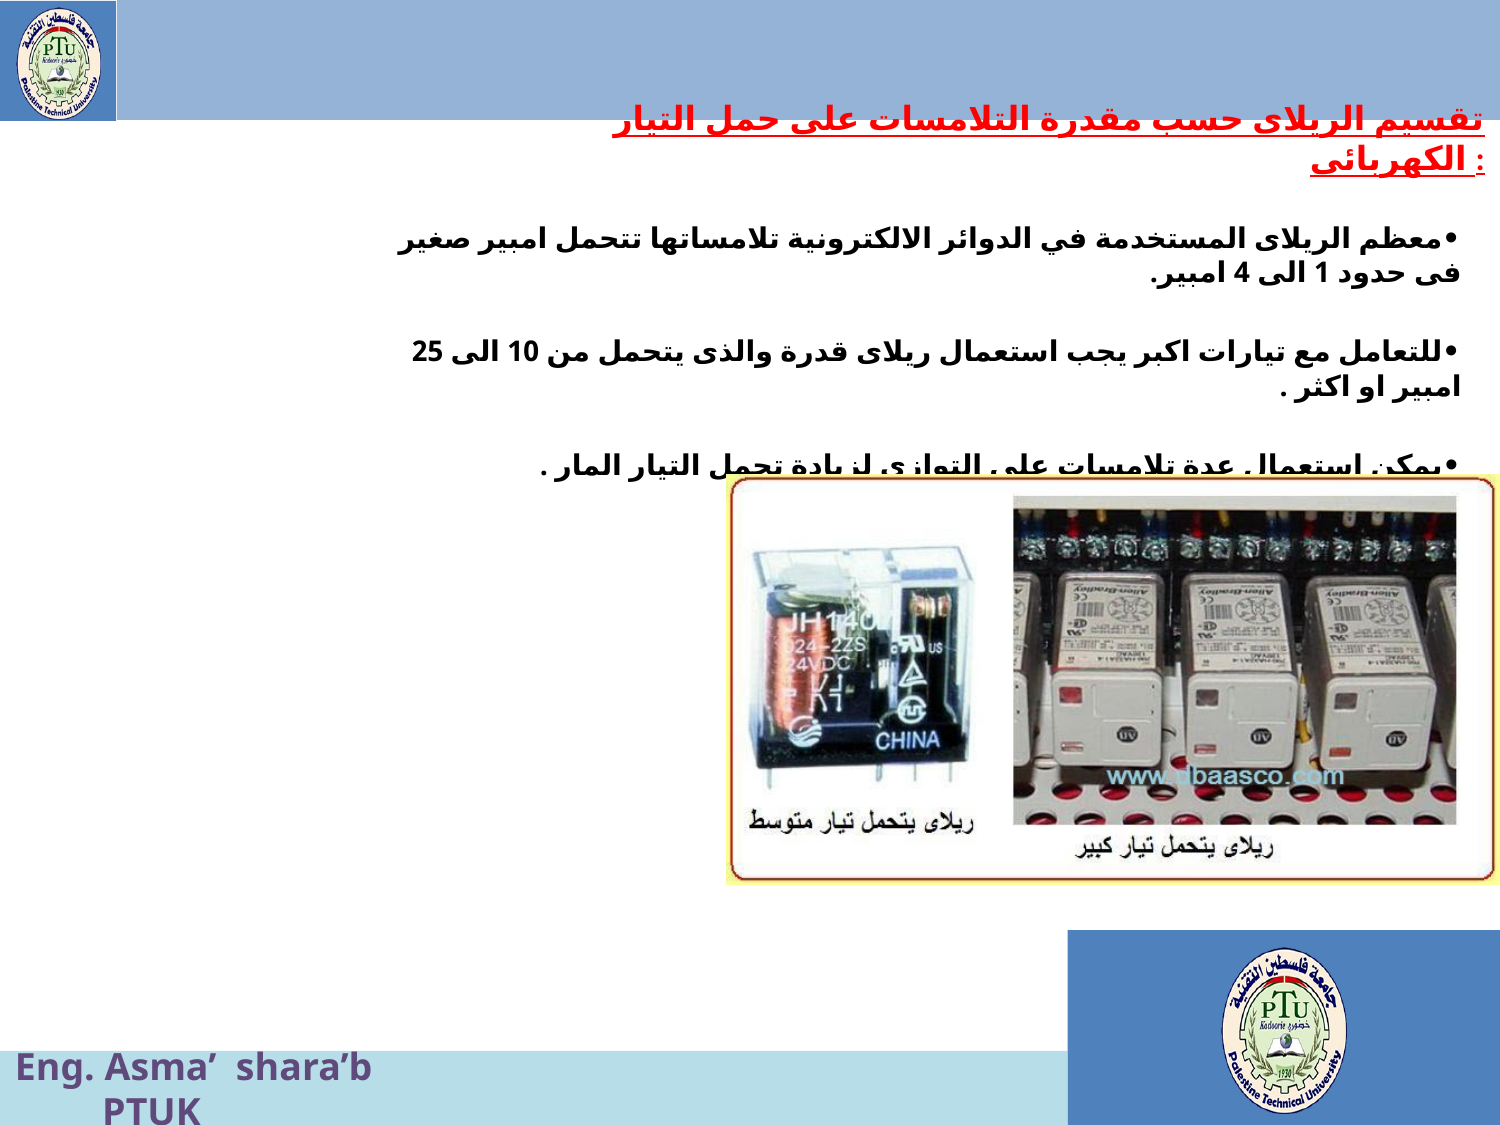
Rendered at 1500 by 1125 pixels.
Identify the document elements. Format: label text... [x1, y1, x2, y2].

picture [16, 2, 104, 121]
text_box •معظم الريلاى المستخدمة في الدوائر الالكترونية تلامساتها تتحمل امبير صغير فى حدود 1 الى 4 امبير. •للتعامل مع تيارات اكبر يجب استعمال ريلاى قدرة والذى يتحمل من 10 الى 25 امبير او اكثر . •يمكن استعمال عدة تلامسات على التوازي لزيادة تحمل التيار المار . [362, 212, 1477, 492]
text_box [1067, 930, 1500, 1125]
picture [725, 474, 1500, 886]
text_box تقسيم الريلاى حسب مقدرة التلامسات على حمل التيار الكهربائى : [559, 124, 1500, 190]
text_box [0, 0, 117, 121]
text_box [116, 0, 1500, 122]
text_box Eng. Asma’ shara’b PTUK [0, 1049, 1067, 1125]
picture [1221, 946, 1347, 1114]
